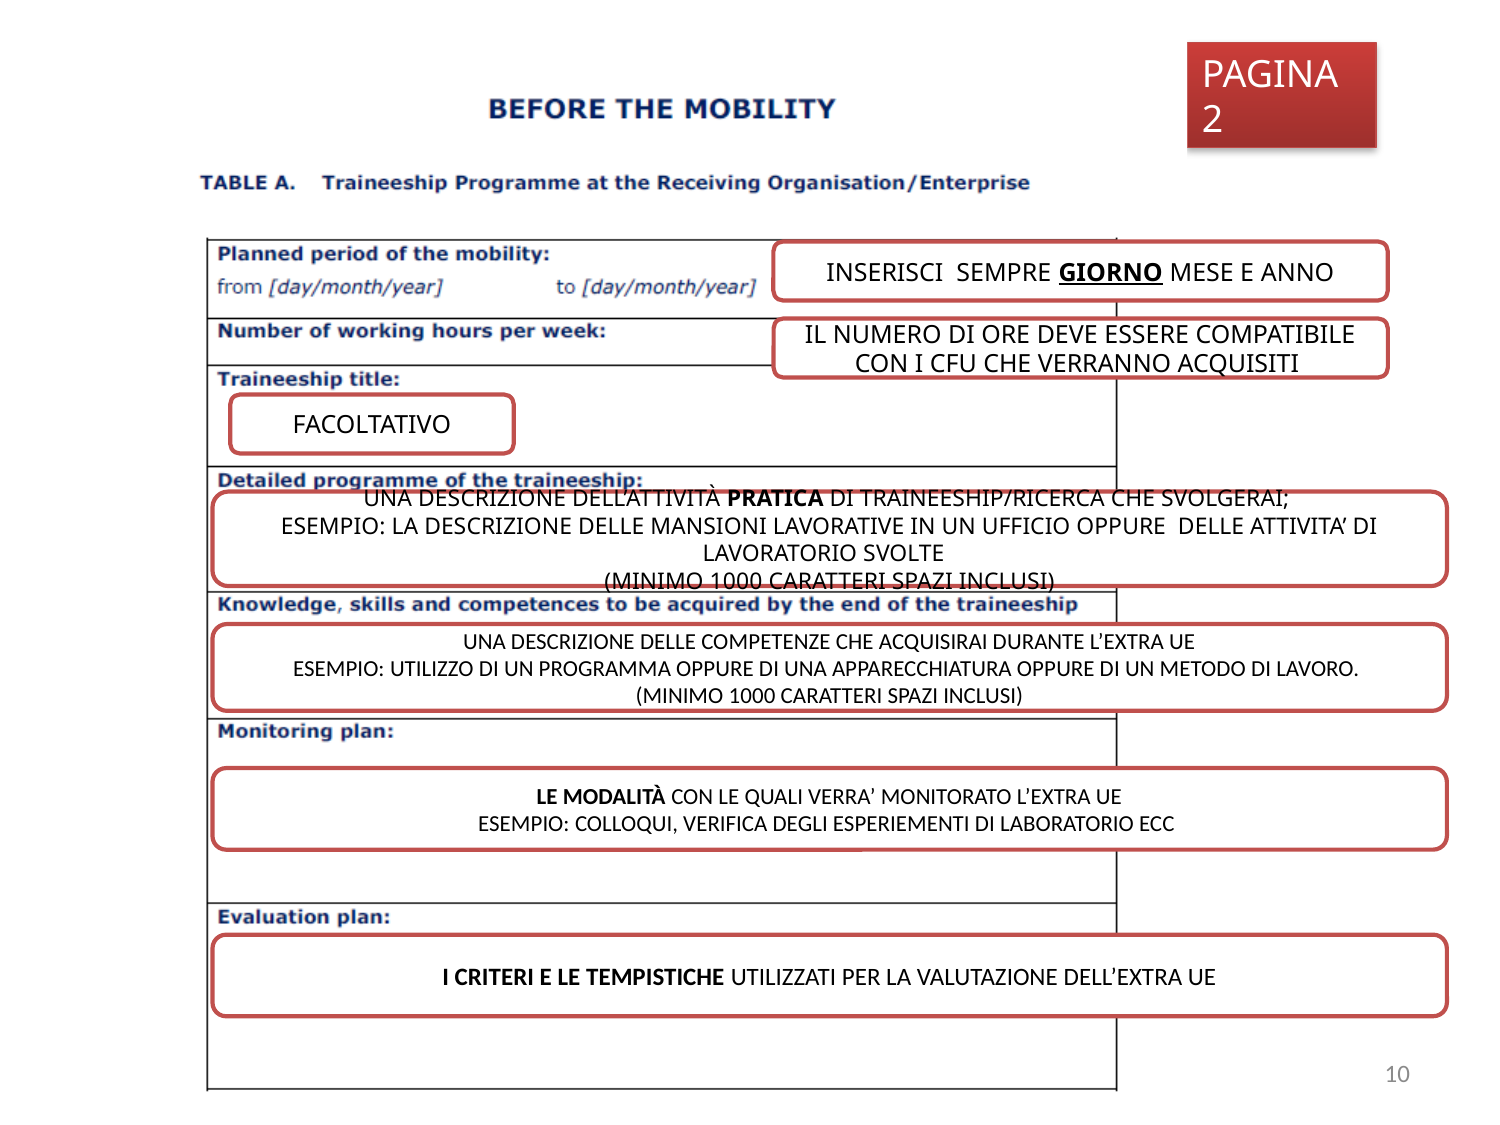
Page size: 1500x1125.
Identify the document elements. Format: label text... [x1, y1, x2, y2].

text_box INSERISCI SEMPRE GIORNO MESE E ANNO [1192, 239, 1390, 303]
text_box I CRITERI E LE TEMPISTICHE UTILIZZATI PER LA VALUTAZIONE DELL’EXTRA UE [1192, 932, 1450, 1019]
text_box IL NUMERO DI ORE DEVE ESSERE COMPATIBILE CON I CFU CHE VERRANNO ACQUISITI [1192, 316, 1390, 380]
text_box PAGINA 2 [1192, 42, 1377, 148]
text_box LE MODALITÀ CON LE QUALI VERRA’ MONITORATO L’EXTRA UE ESEMPIO: COLLOQUI, VERIFICA DEGLI ESPERIEMENTI DI LABORATORIO ECC [1192, 765, 1450, 852]
picture [143, 37, 1188, 1098]
slide_number 10 [1190, 1042, 1425, 1103]
text_box UNA DESCRIZIONE DELL’ATTIVITÀ PRATICA DI TRAINEESHIP/RICERCA CHE SVOLGERAI; ESEMPIO: LA DESCRIZIONE DELLE MANSIONI LAVORATIVE IN UN UFFICIO OPPURE DELLE ATTIVITA’ DI LAVORATORIO SVOLTE (MINIMO 1000 CARATTERI SPAZI INCLUSI) [1192, 489, 1450, 589]
text_box UNA DESCRIZIONE DELLE COMPETENZE CHE ACQUISIRAI DURANTE L’EXTRA UE ESEMPIO: UTILIZZO DI UN PROGRAMMA OPPURE DI UNA APPARECCHIATURA OPPURE DI UN METODO DI LAVORO. (MINIMO 1000 CARATTERI SPAZI INCLUSI) [1192, 621, 1450, 713]
